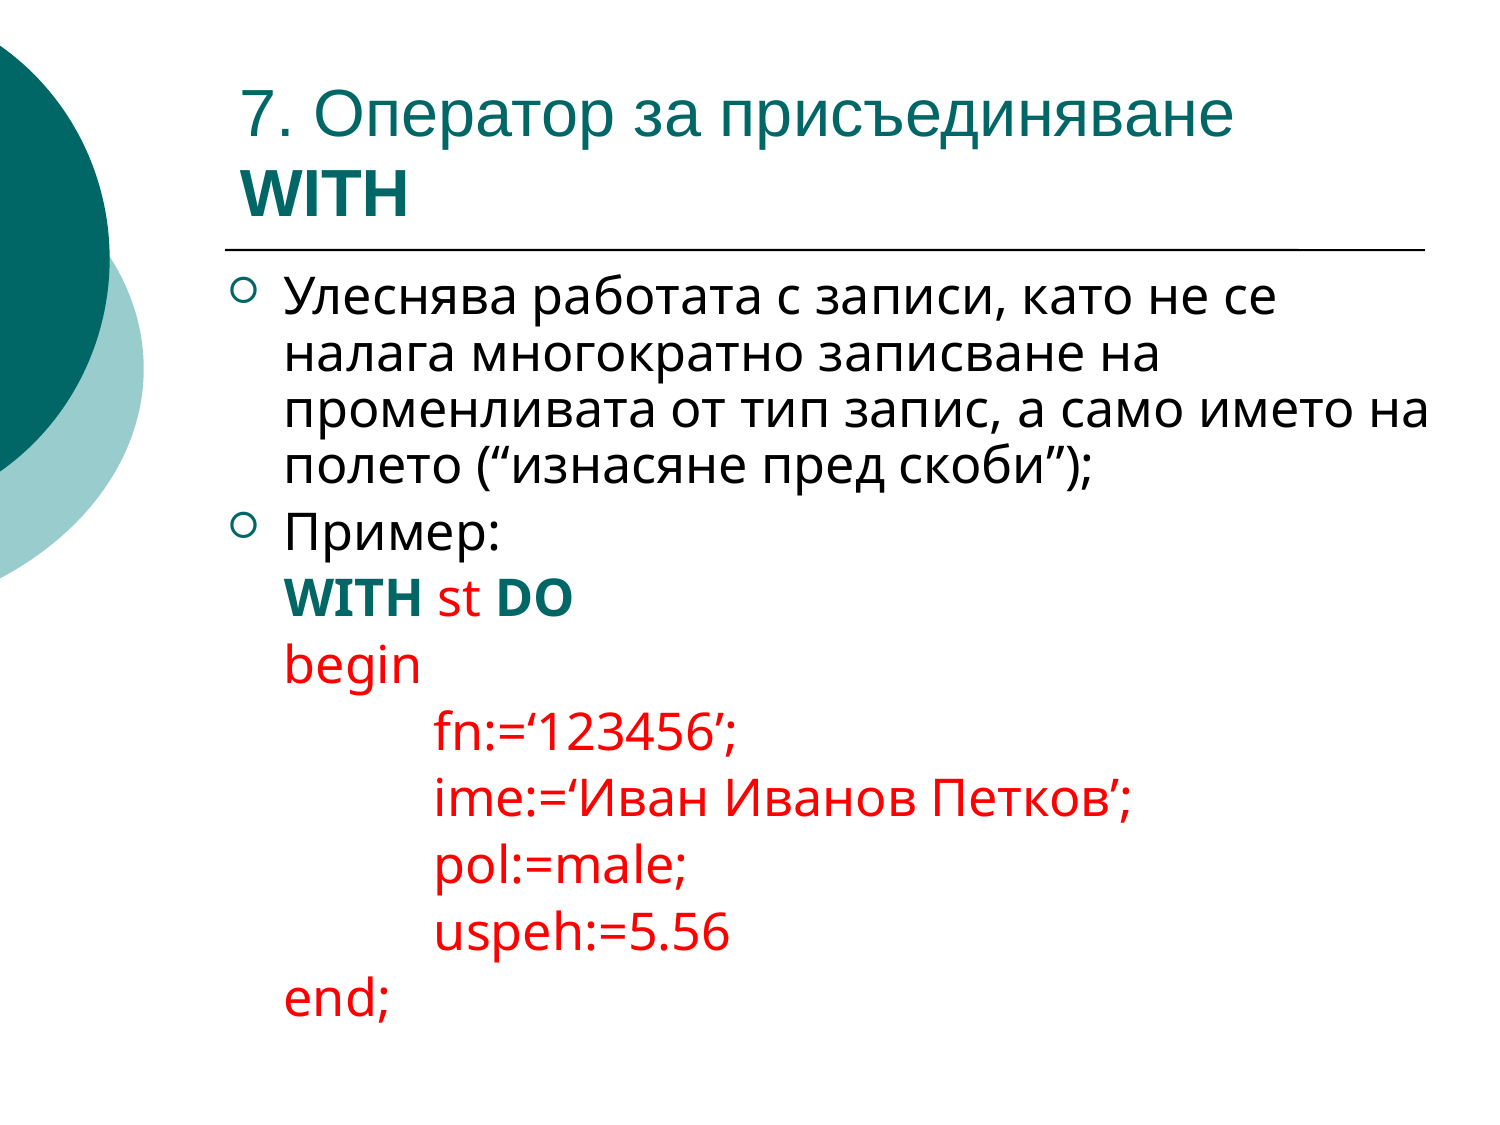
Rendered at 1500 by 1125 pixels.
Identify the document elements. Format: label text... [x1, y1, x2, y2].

list Улеснява работата с записи, като не се налага многократно записване на променливата от тип запис, а само името на полето (“изнасяне пред скоби”); Пример: WITH st DO begin fn:=‘123456’; ime:=‘Иван Иванов Петков’; pol:=male; uspeh:=5.56 end; [212, 262, 1463, 1088]
title 7. Оператор за присъединяване WITH [224, 49, 1425, 238]
